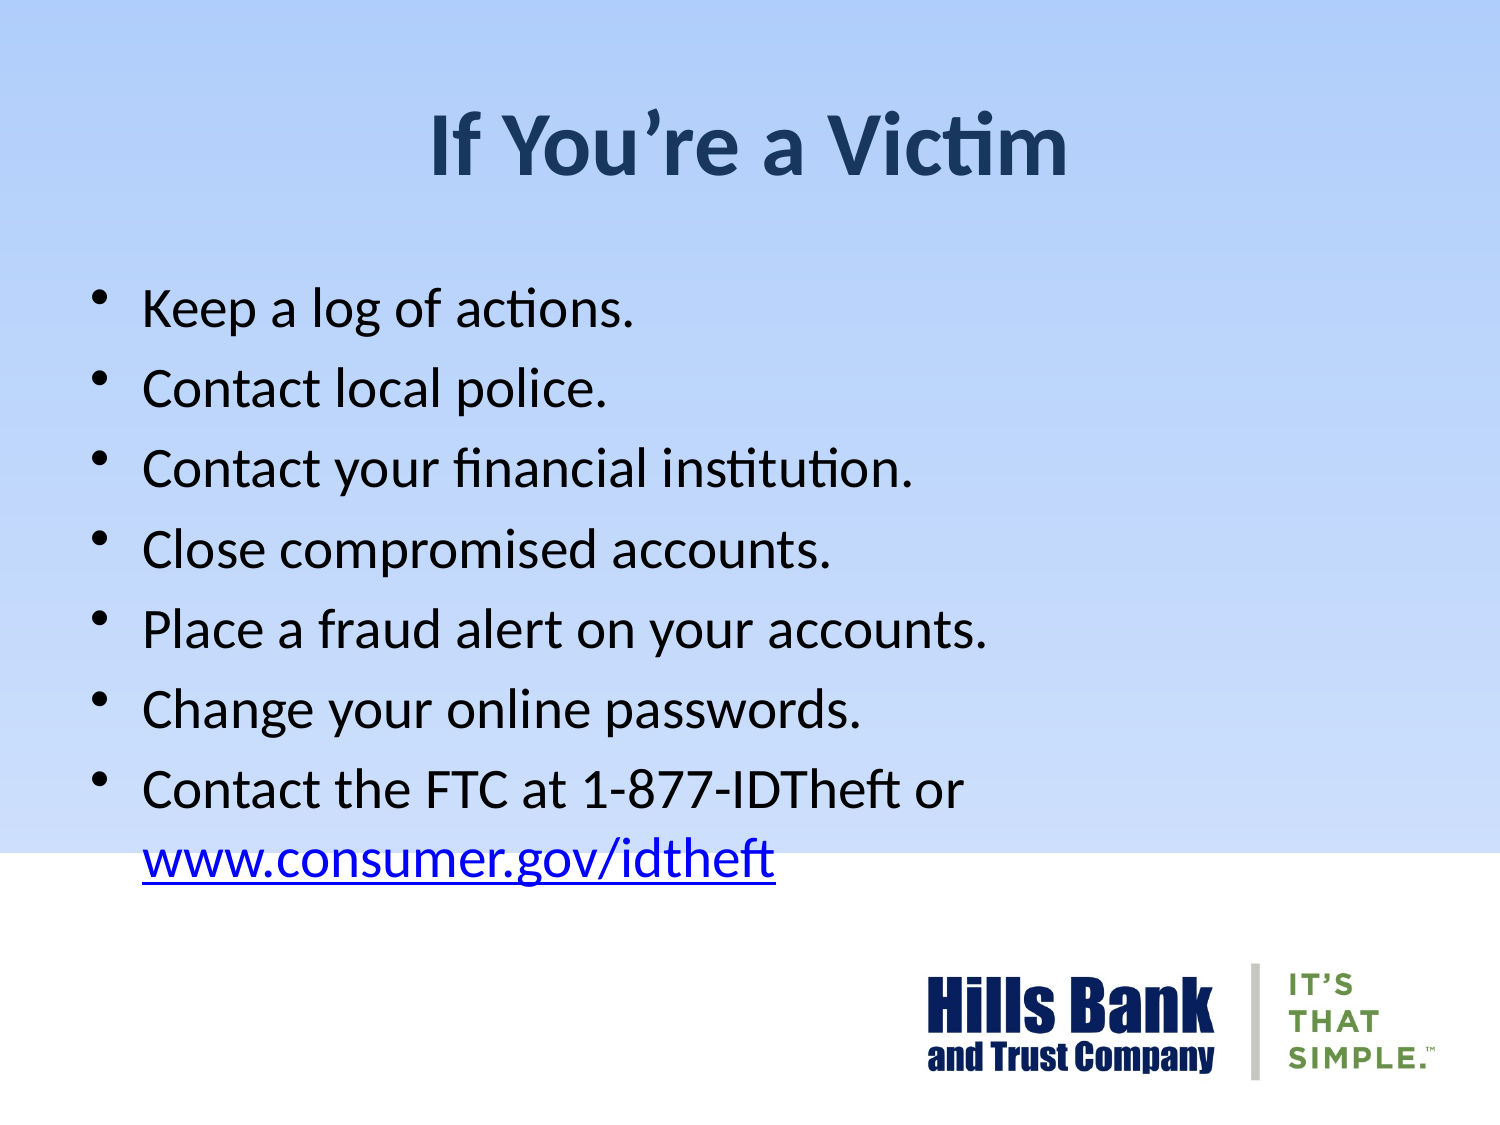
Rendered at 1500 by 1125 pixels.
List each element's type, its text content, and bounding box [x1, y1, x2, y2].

picture [912, 962, 1450, 1083]
title If You’re a Victim [75, 45, 1425, 233]
list Keep a log of actions. Contact local police. Contact your financial institution. Close compromised accounts. Place a fraud alert on your accounts. Change your online passwords. Contact the FTC at 1-877-IDTheft or www.consumer.gov/idtheft [75, 262, 1425, 900]
